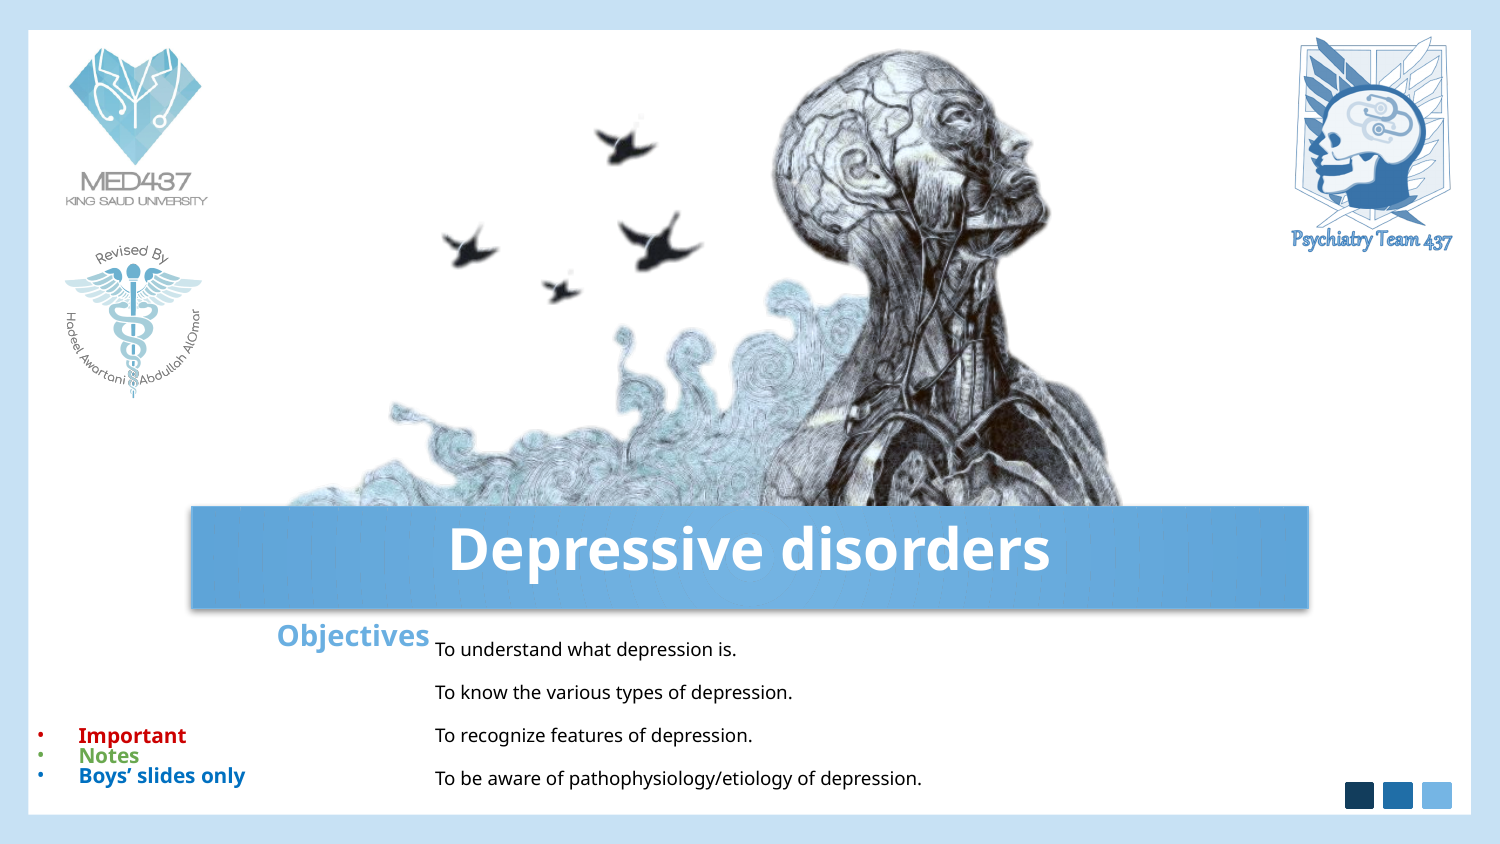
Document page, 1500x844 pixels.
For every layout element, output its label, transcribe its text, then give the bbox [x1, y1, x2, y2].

text_box [1346, 783, 1373, 808]
text_box [1423, 783, 1451, 808]
title Objectives [265, 630, 549, 684]
picture [1284, 36, 1461, 255]
picture [285, 47, 1123, 508]
picture [35, 36, 239, 218]
picture [45, 229, 218, 403]
text_box [1384, 783, 1412, 808]
text_box Depressive disorders [191, 506, 1309, 609]
text_box [179, 512, 1281, 630]
list To understand what depression is. To know the various types of depression. To recognize features of depression. To be aware of pathophysiology/etiology of depression. [417, 634, 998, 816]
text_box Important Notes Boys’ slides only [25, 721, 360, 816]
